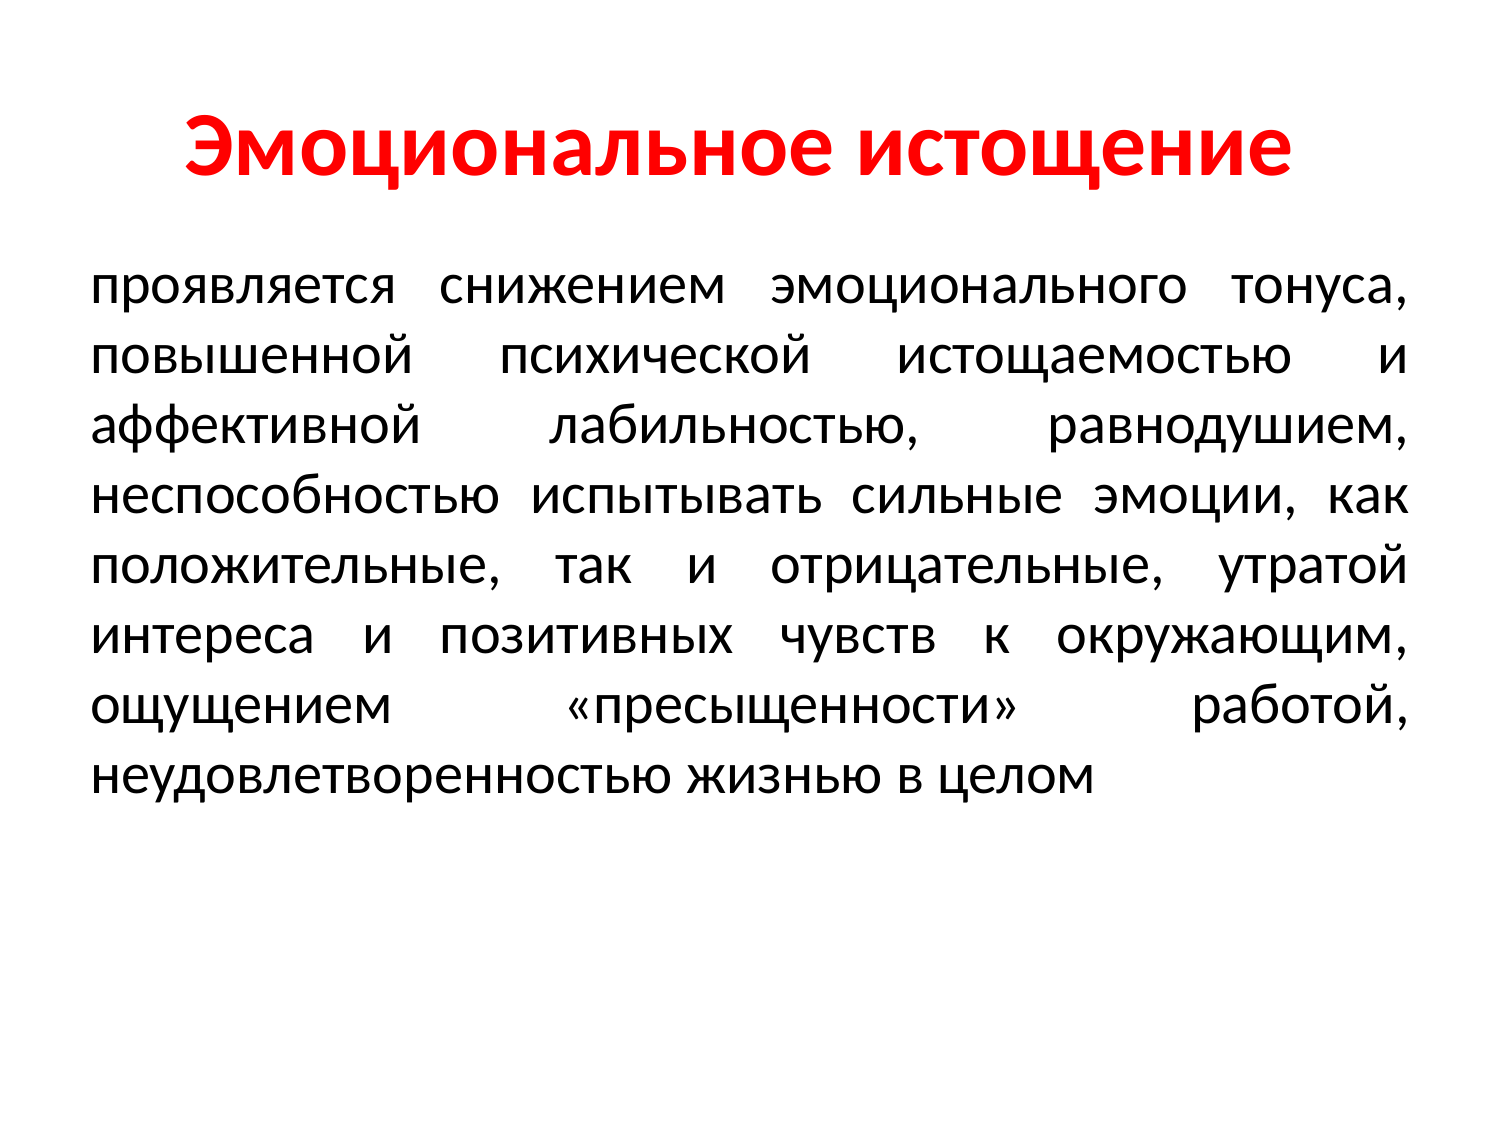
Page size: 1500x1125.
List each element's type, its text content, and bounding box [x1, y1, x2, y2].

title Эмоциональное истощение [75, 45, 1425, 233]
list проявляется снижением эмоционального тонуса, повышенной психической истощаемостью и аффективной лабильностью, равнодушием, неспособностью испытывать сильные эмоции, как положительные, так и отрицательные, утратой интереса и позитивных чувств к окружающим, ощущением «пресыщенности» работой, неудовлетворенностью жизнью в целом [75, 238, 1425, 981]
